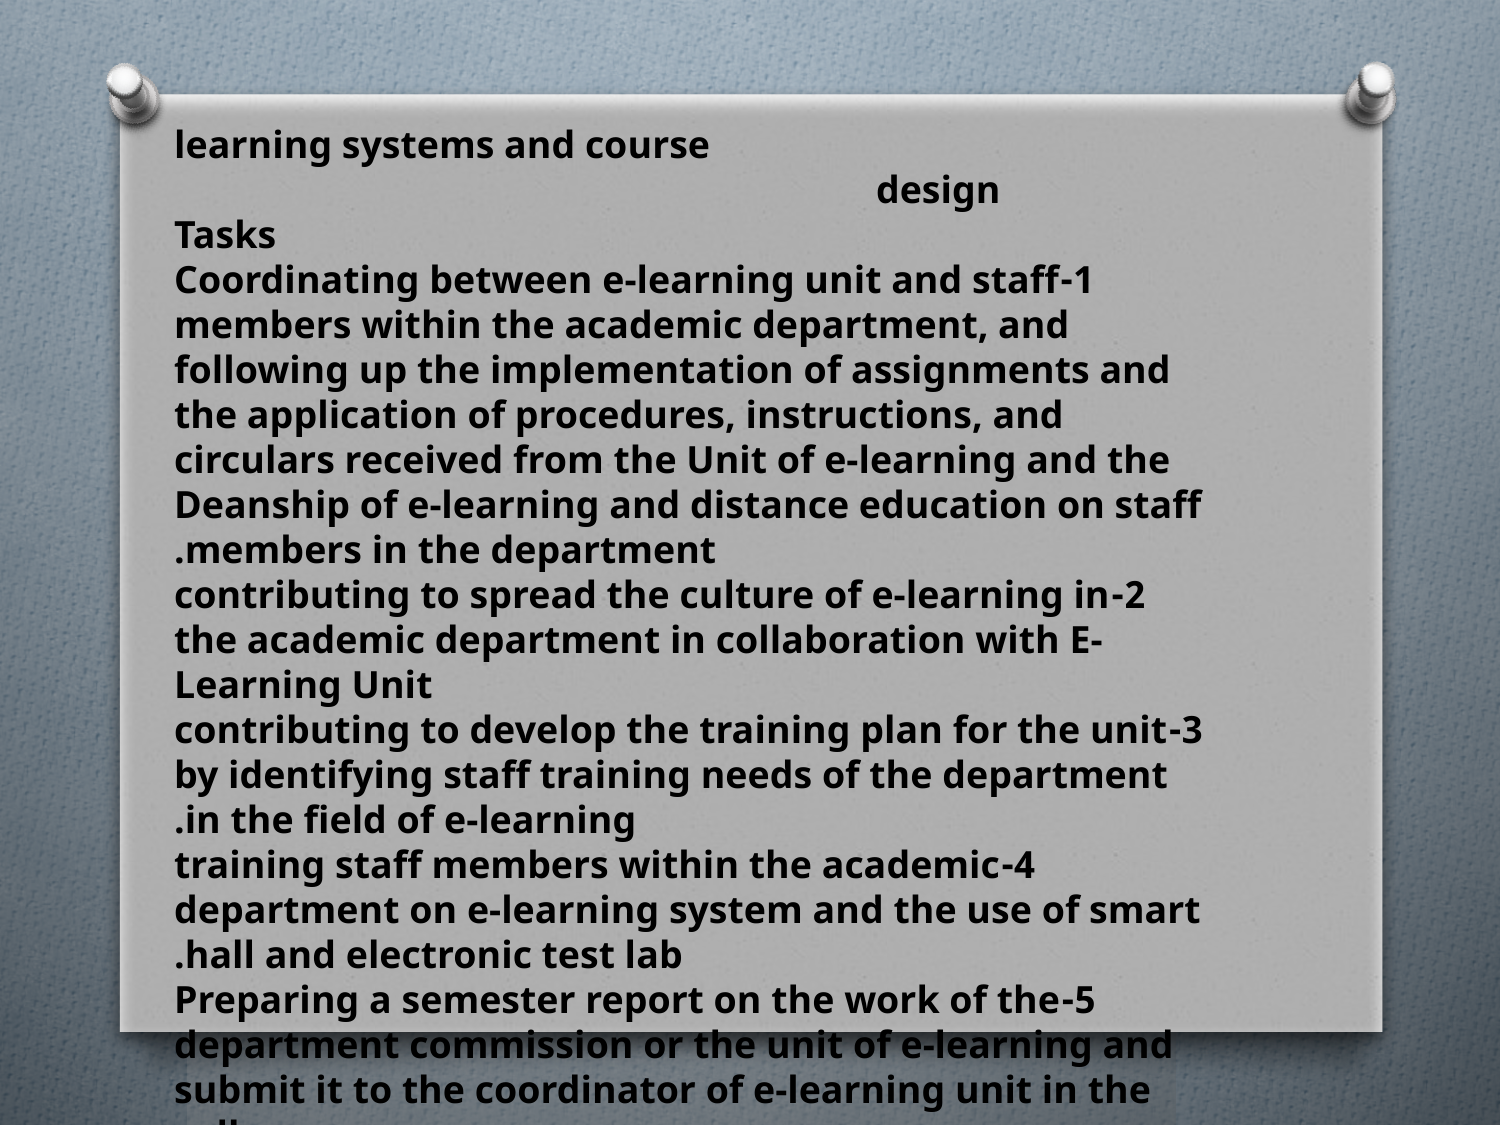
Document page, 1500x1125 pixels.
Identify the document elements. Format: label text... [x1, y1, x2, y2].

text_box learning systems and course design Tasks 1-Coordinating between e-learning unit and staff members within the academic department, and following up the implementation of assignments and the application of procedures, instructions, and circulars received from the Unit of e-learning and the Deanship of e-learning and distance education on staff members in the department. 2-contributing to spread the culture of e-learning in the academic department in collaboration with E-Learning Unit 3-contributing to develop the training plan for the unit by identifying staff training needs of the department in the field of e-learning. 4-training staff members within the academic department on e-learning system and the use of smart hall and electronic test lab. 5-Preparing a semester report on the work of the department commission or the unit of e-learning and submit it to the coordinator of e-learning unit in the college [159, 113, 1223, 1125]
picture [75, 29, 198, 153]
picture [1317, 35, 1439, 156]
